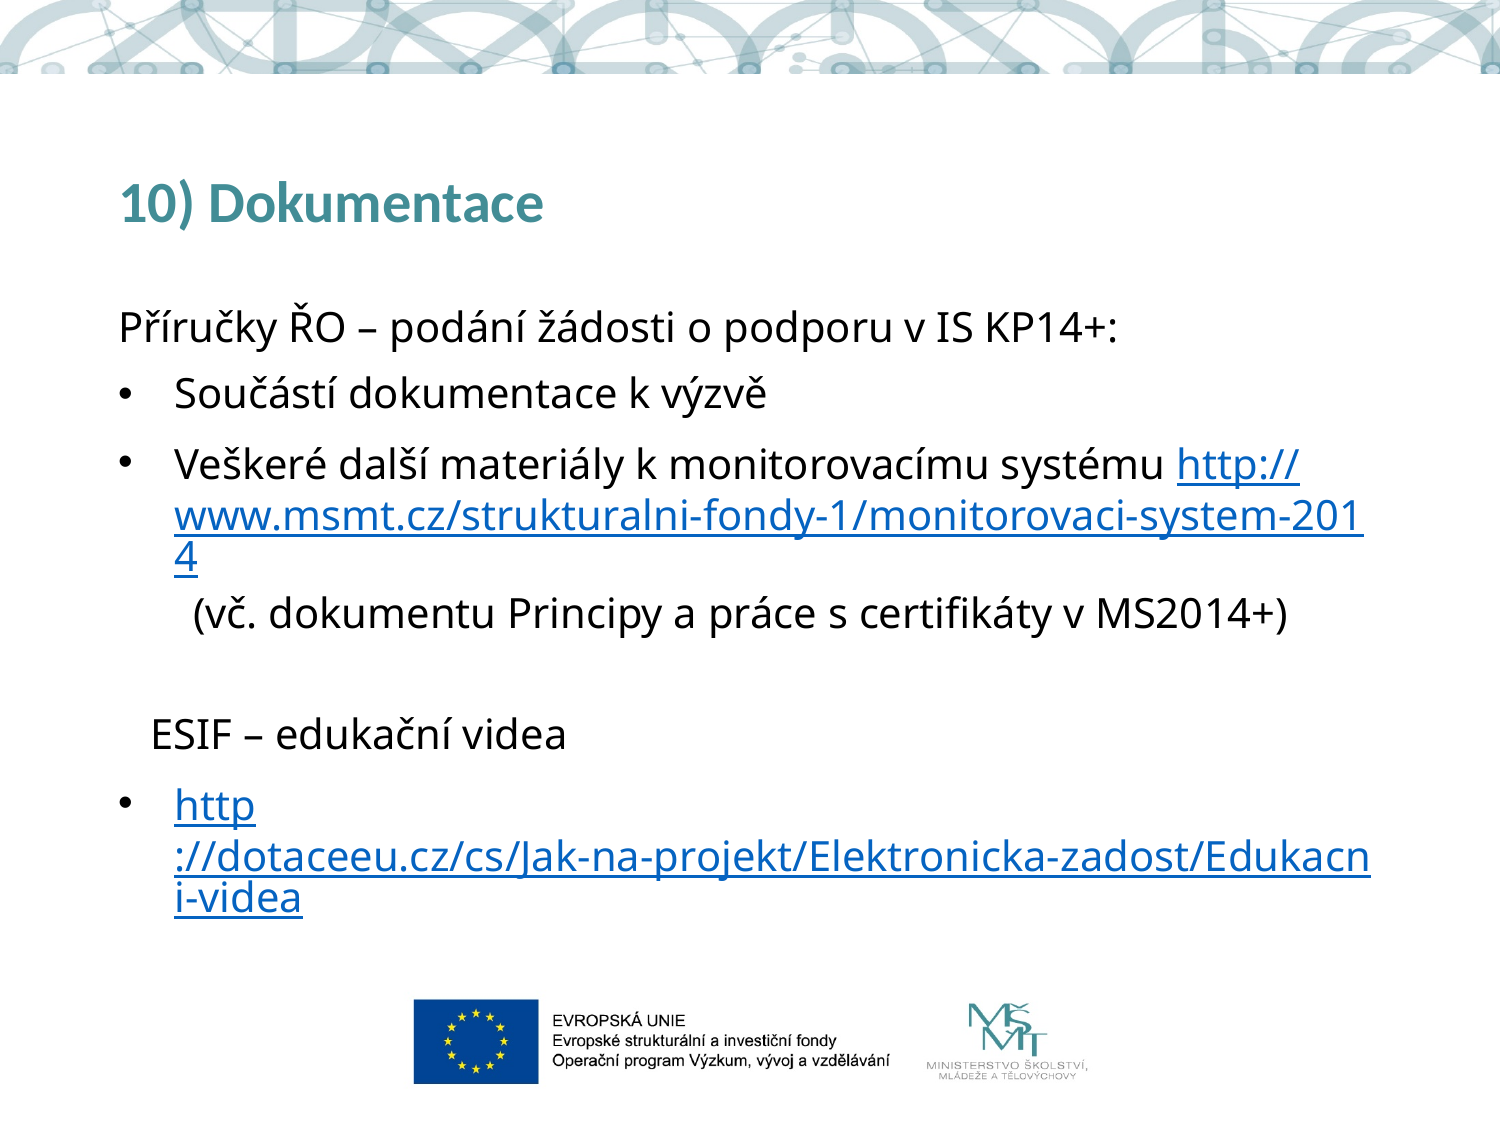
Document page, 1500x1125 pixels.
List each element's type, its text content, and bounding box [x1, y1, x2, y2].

picture [0, 0, 1500, 74]
picture [371, 957, 1129, 1125]
list Příručky ŘO – podání žádosti o podporu v IS KP14+: Součástí dokumentace k výzvě Veškeré další materiály k monitorovacímu systému http://www.msmt.cz/strukturalni-fondy-1/monitorovaci-system-2014 (vč. dokumentu Principy a práce s certifikáty v MS2014+) ESIF – edukační videa http://dotaceeu.cz/cs/Jak-na-projekt/Elektronicka-zadost/Edukacni-videa [103, 299, 1397, 957]
title 10) Dokumentace [103, 129, 1397, 278]
